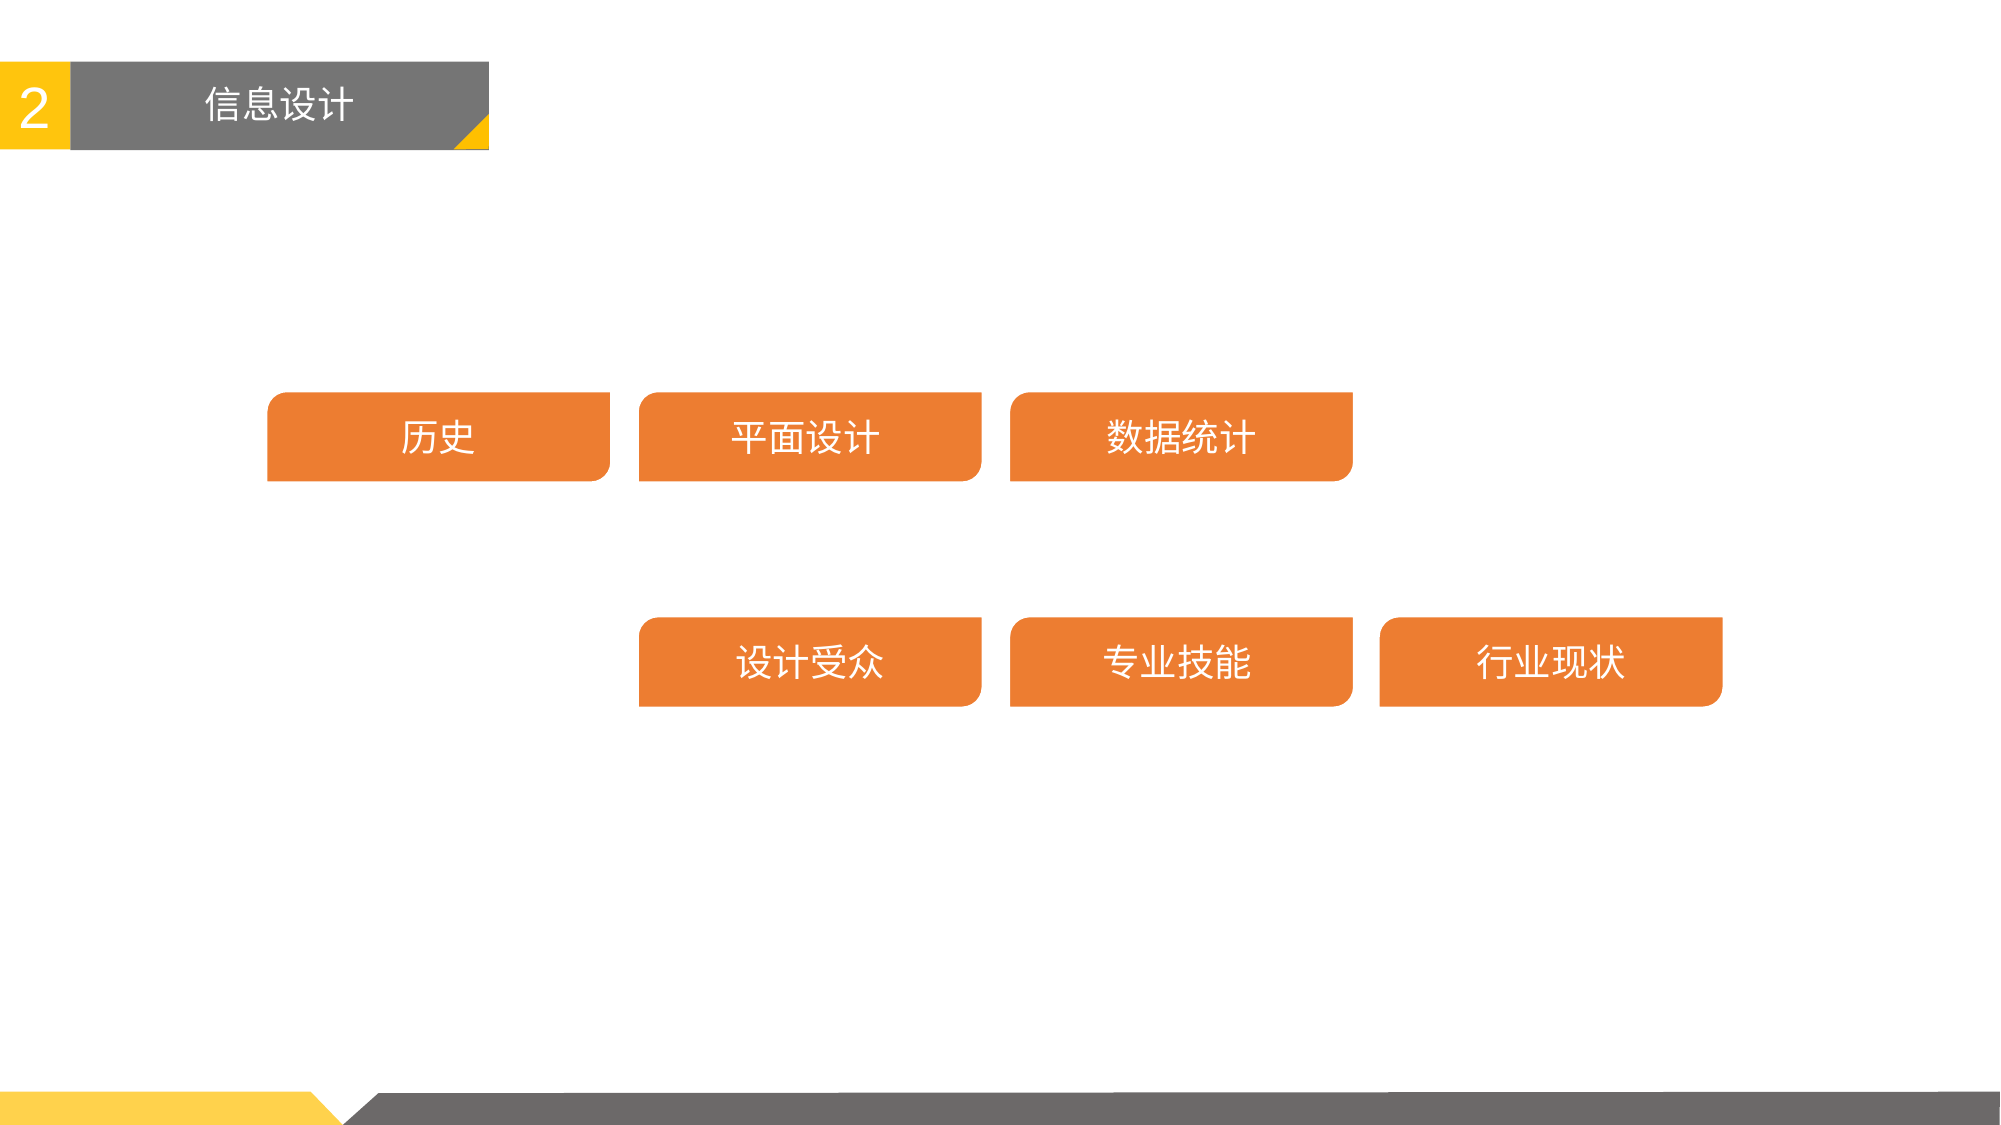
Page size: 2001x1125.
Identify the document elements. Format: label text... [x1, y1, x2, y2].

title 信息设计 [70, 61, 489, 151]
text_box 平面设计 [635, 388, 985, 485]
text_box [341, 1090, 2000, 1125]
text_box 行业现状 [1376, 613, 1726, 710]
text_box [451, 111, 490, 151]
text_box 数据统计 [1007, 388, 1357, 485]
text_box [0, 1090, 343, 1125]
text_box 设计受众 [635, 613, 985, 710]
text_box 专业技能 [1007, 613, 1357, 710]
text_box 历史 [264, 388, 614, 485]
text_box 2 [0, 61, 70, 150]
